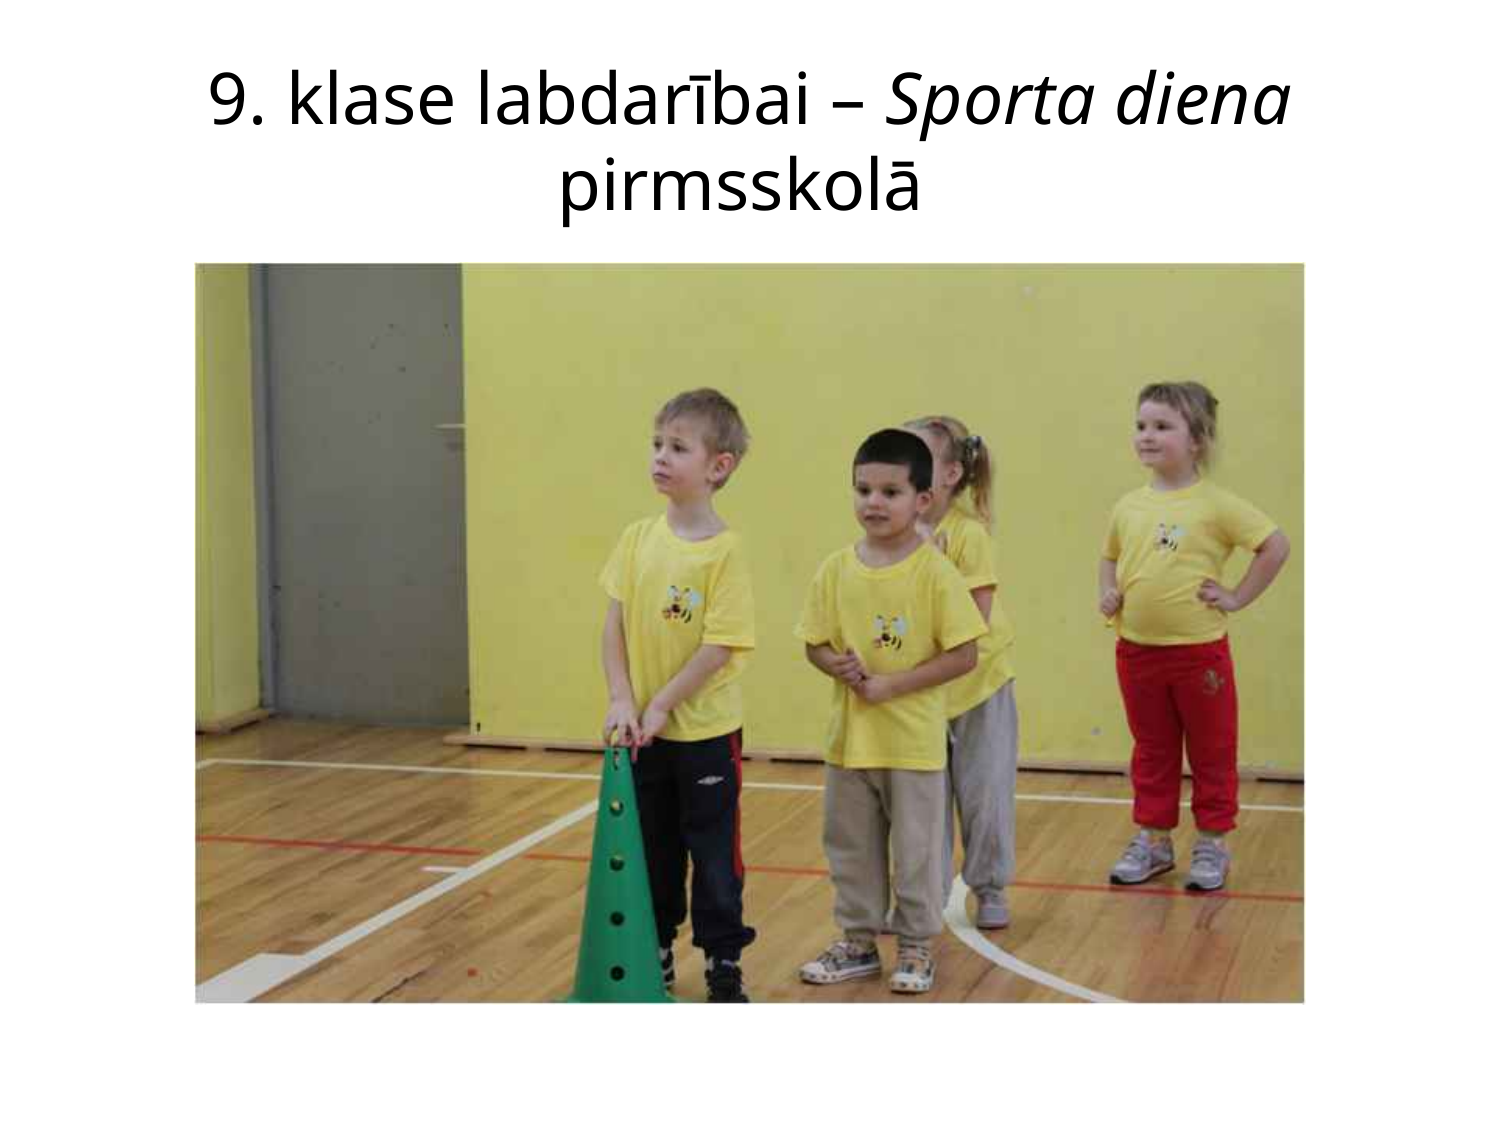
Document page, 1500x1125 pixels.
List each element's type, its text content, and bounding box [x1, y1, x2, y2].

title 9. klase labdarībai – Sporta diena pirmsskolā [75, 45, 1425, 233]
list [194, 262, 1306, 1006]
